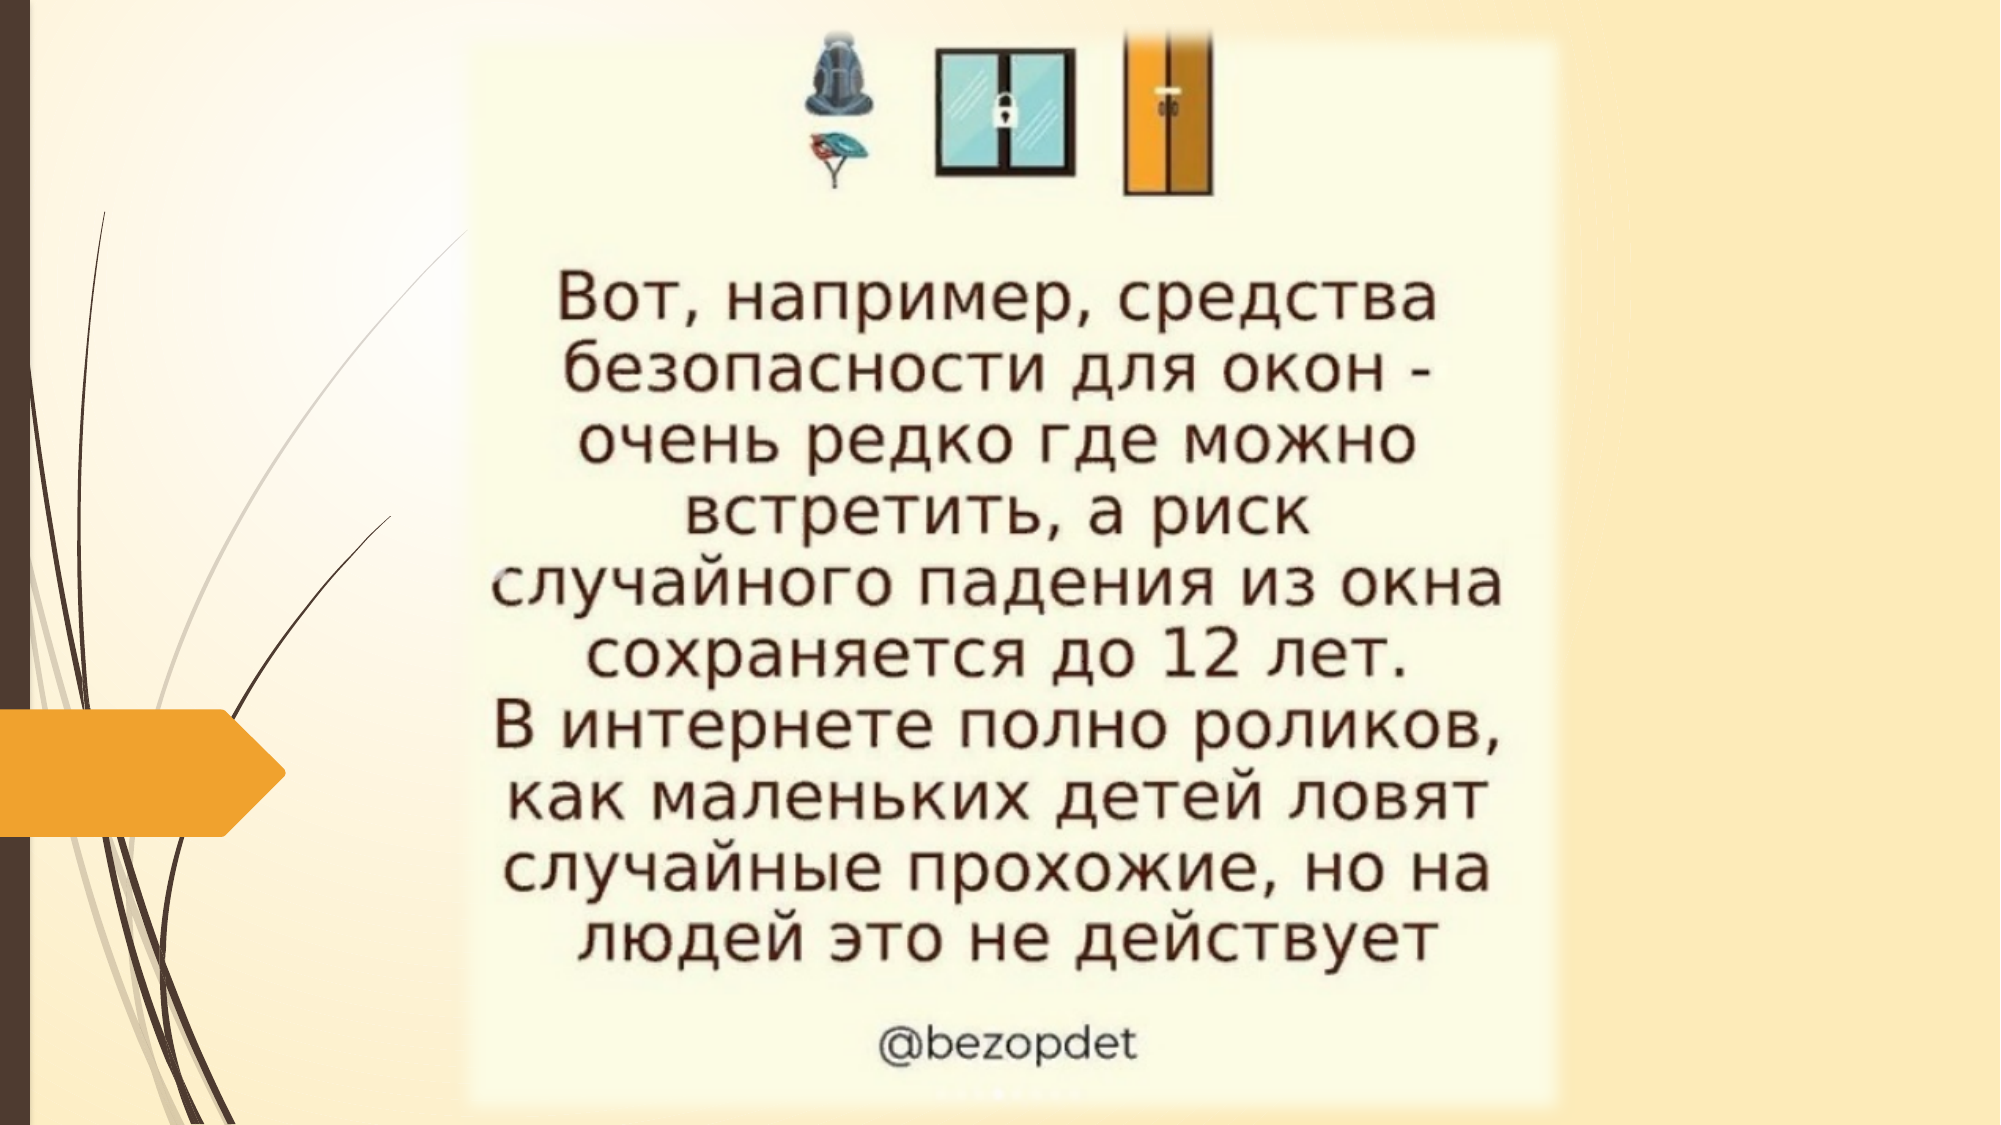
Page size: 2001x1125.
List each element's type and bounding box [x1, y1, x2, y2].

picture [451, 24, 1575, 1125]
